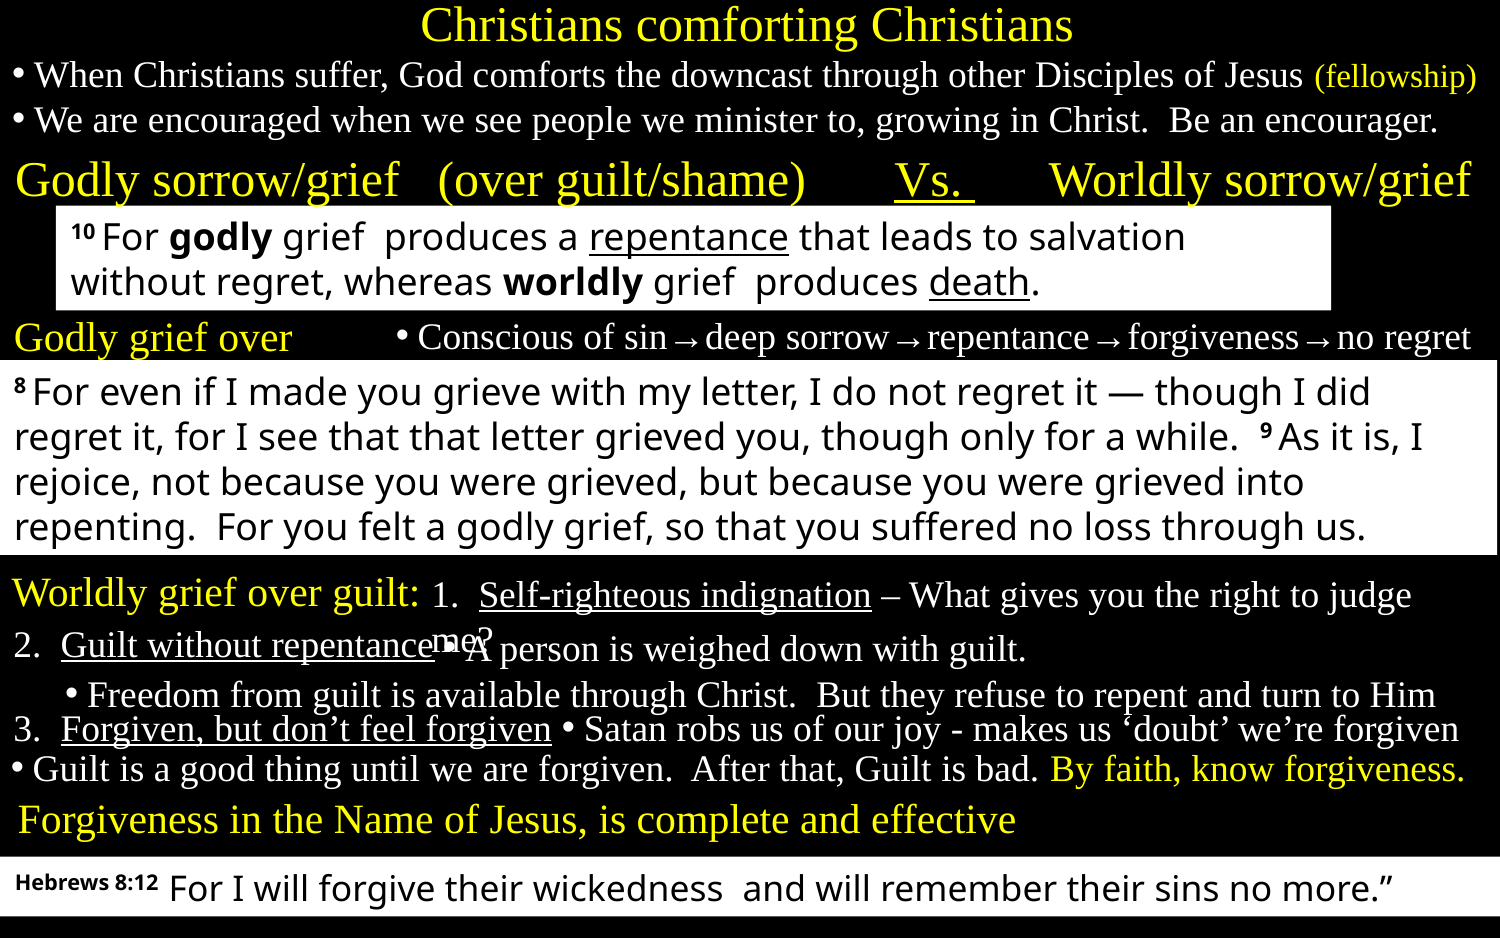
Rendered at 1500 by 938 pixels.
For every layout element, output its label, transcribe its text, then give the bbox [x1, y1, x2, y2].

text_box Christians comforting Christians [0, 0, 1496, 42]
text_box Godly sorrow/grief (over guilt/shame) Vs. Worldly sorrow/grief [0, 139, 1492, 215]
text_box 10 For godly grief produces a repentance that leads to salvation without regret, whereas worldly grief produces death. [55, 215, 1332, 304]
text_box Hebrews 8:12 For I will forgive their wickedness and will remember their sins no more.” [0, 856, 1500, 917]
text_box 8 For even if I made you grieve with my letter, I do not regret it — though I did regret it, for I see that that letter grieved you, though only for a while. 9 As it is, I rejoice, not because you were grieved, but because you were grieved into repenting. For you felt a godly grief, so that you suffered no loss through us. [0, 360, 1498, 555]
text_box Freedom from guilt is available through Christ. But they refuse to repent and turn to Him [50, 663, 1500, 723]
text_box A person is weighed down with guilt. [428, 616, 1267, 677]
text_box Satan robs us of our joy - makes us ‘doubt’ we’re forgiven [547, 696, 1498, 736]
text_box Guilt is a good thing until we are forgiven. After that, Guilt is bad. By faith, know forgiveness. [0, 736, 1498, 797]
text_box When Christians suffer, God comforts the downcast through other Disciples of Jesus (fellowship) We are encouraged when we see people we minister to, growing in Christ. Be an encourager. [0, 42, 1498, 148]
text_box Worldly grief over guilt: [0, 557, 441, 612]
text_box 3. Forgiven, but don’t feel forgiven [0, 696, 547, 736]
text_box Forgiveness in the Name of Jesus, is complete and effective [2, 784, 1069, 850]
text_box 2. Guilt without repentance [0, 612, 653, 673]
text_box Conscious of sin→deep sorrow→repentance→forgiveness→no regret [381, 304, 1498, 360]
text_box Godly grief over guilt: [0, 302, 405, 360]
text_box 1. Self-righteous indignation – What gives you the right to judge me? [416, 562, 1498, 663]
